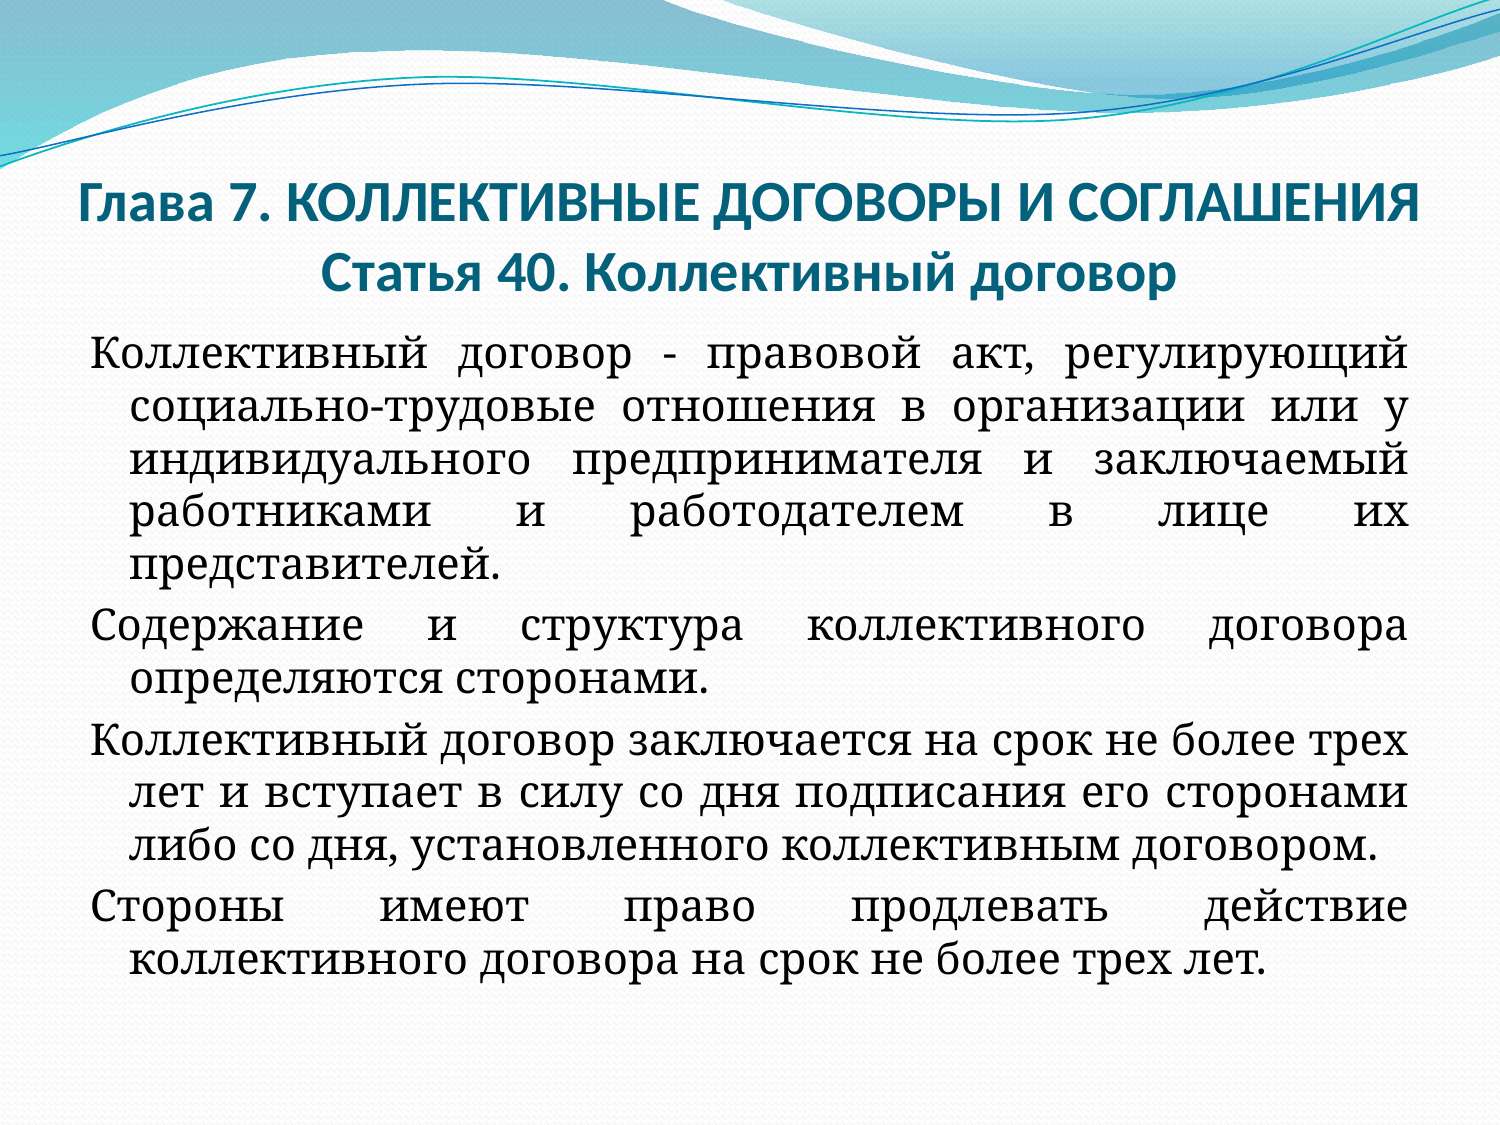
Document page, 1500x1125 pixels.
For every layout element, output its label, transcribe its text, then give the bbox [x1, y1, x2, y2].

title Глава 7. КОЛЛЕКТИВНЫЕ ДОГОВОРЫ И СОГЛАШЕНИЯ Статья 40. Коллективный договор [75, 115, 1425, 303]
list Коллективный договор - правовой акт, регулирующий социально-трудовые отношения в организации или у индивидуального предпринимателя и заключаемый работниками и работодателем в лице их представителей. Содержание и структура коллективного договора определяются сторонами. Коллективный договор заключается на срок не более трех лет и вступает в силу со дня подписания его сторонами либо со дня, установленного коллективным договором. Стороны имеют право продлевать действие коллективного договора на срок не более трех лет. [75, 317, 1425, 1038]
